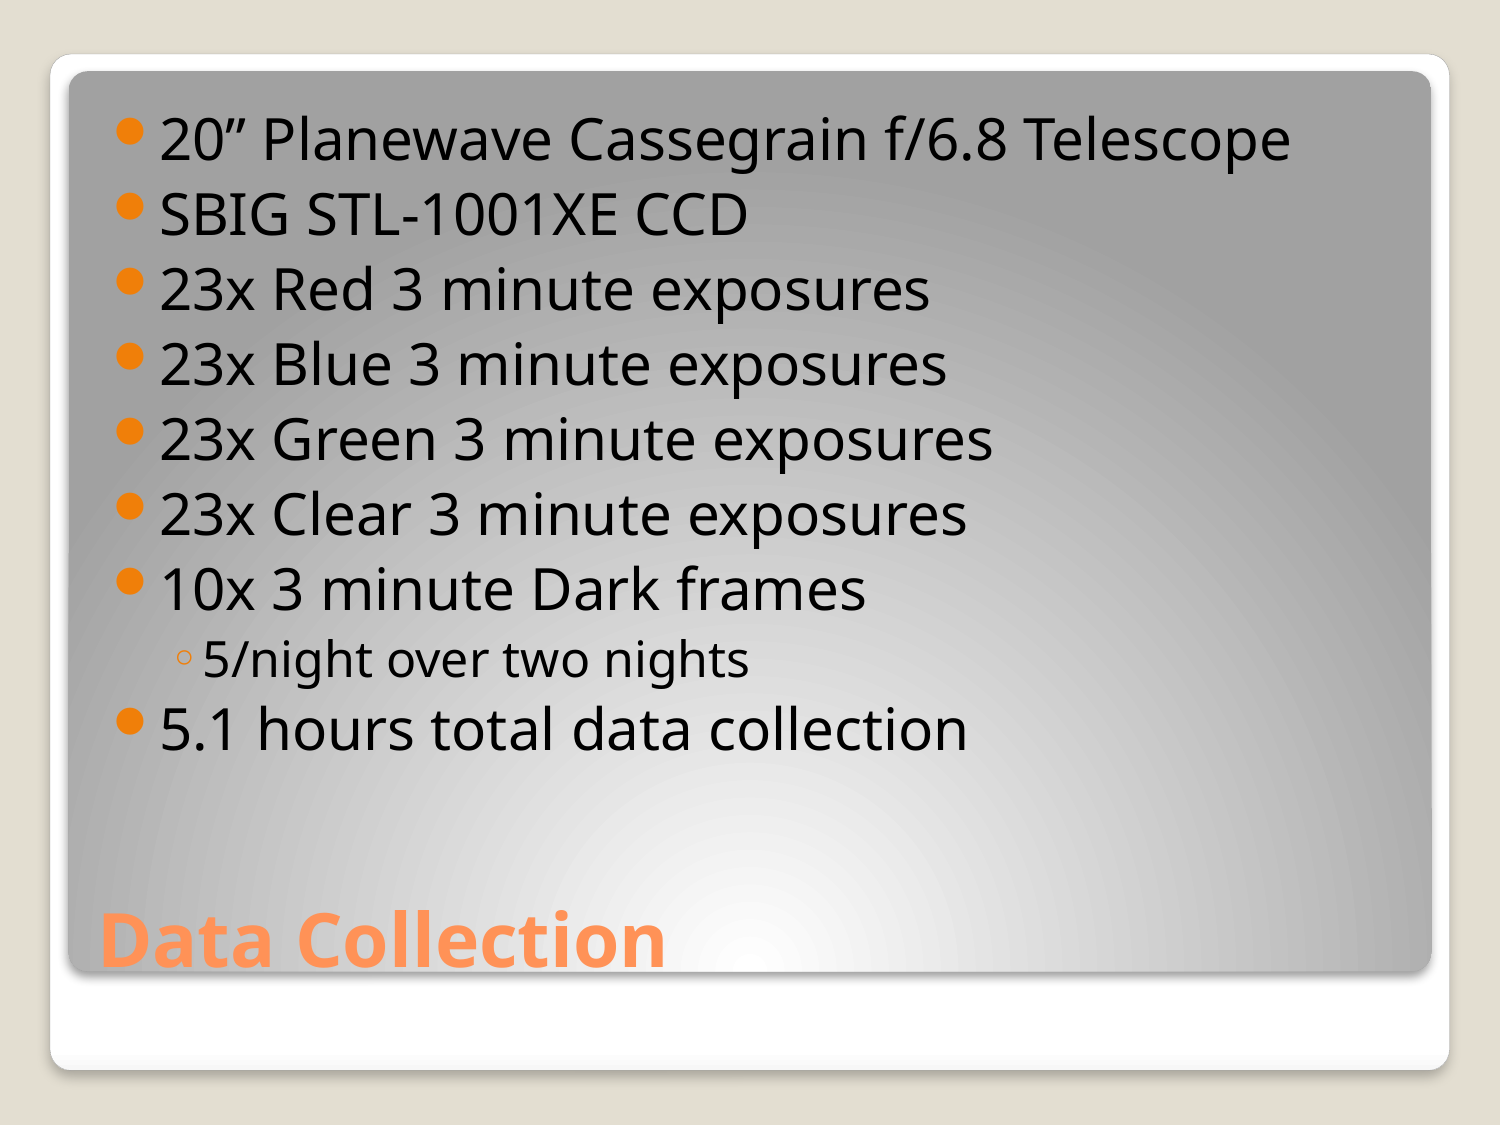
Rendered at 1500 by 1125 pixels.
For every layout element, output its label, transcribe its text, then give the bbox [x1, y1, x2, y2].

list 20” Planewave Cassegrain f/6.8 Telescope SBIG STL-1001XE CCD 23x Red 3 minute exposures 23x Blue 3 minute exposures 23x Green 3 minute exposures 23x Clear 3 minute exposures 10x 3 minute Dark frames 5/night over two nights 5.1 hours total data collection [82, 86, 1425, 774]
title Data Collection [82, 817, 1425, 990]
